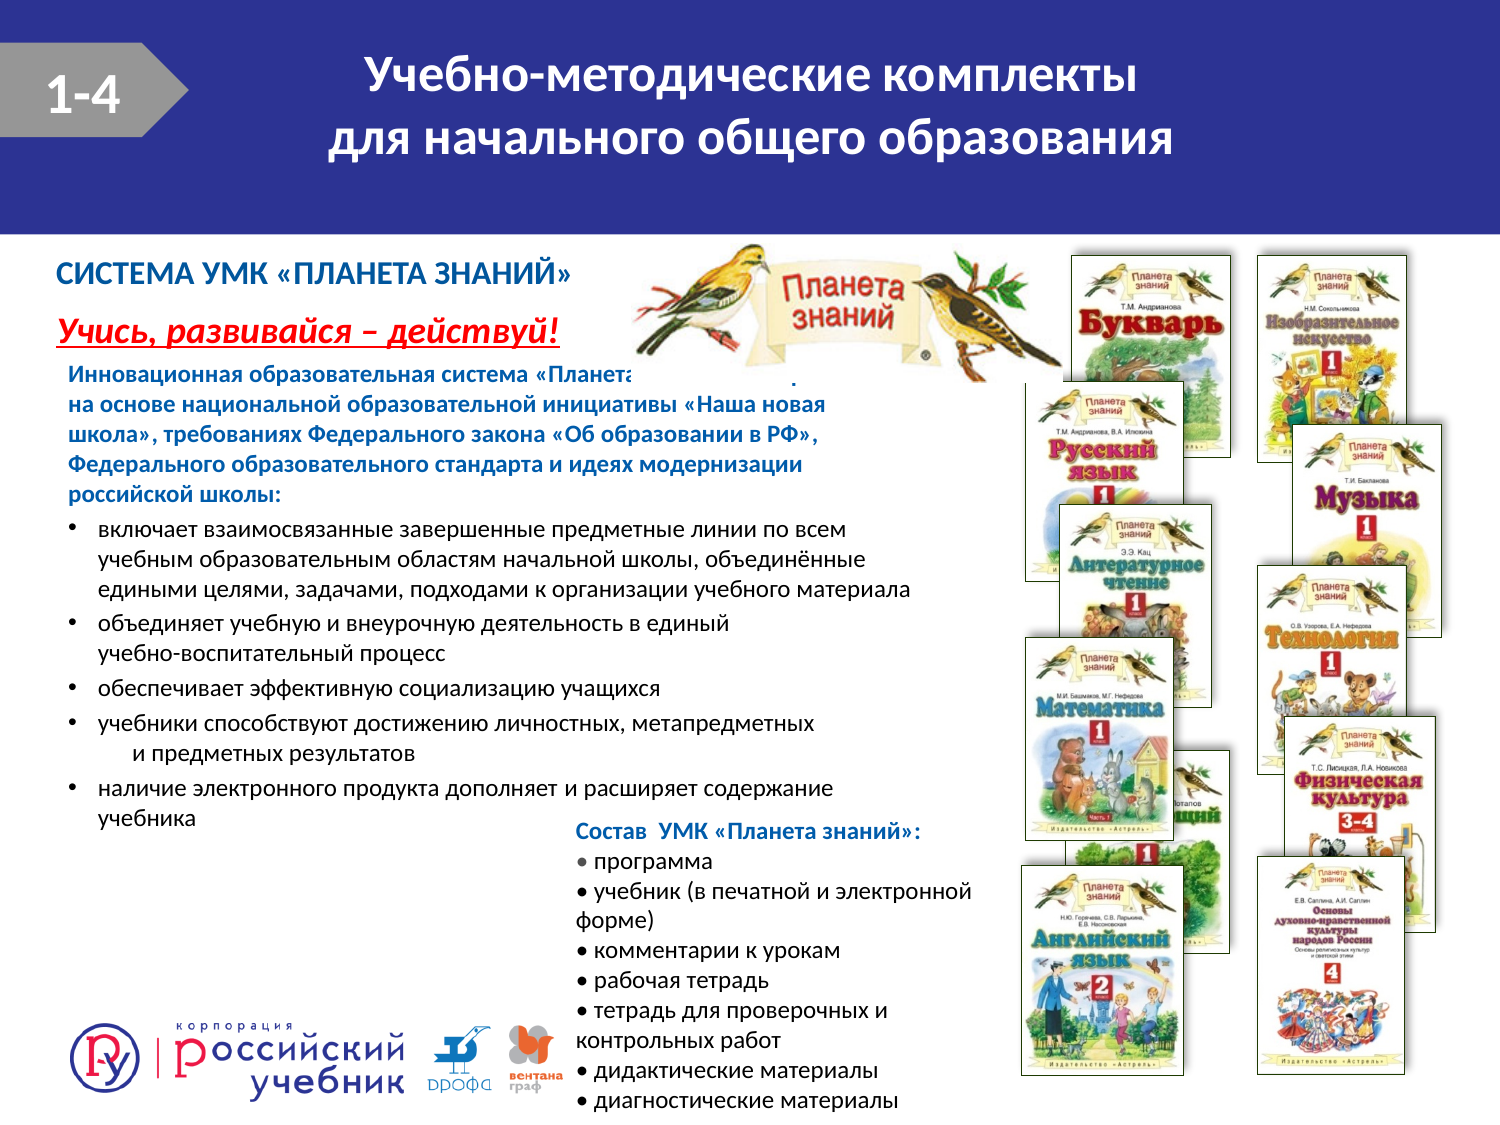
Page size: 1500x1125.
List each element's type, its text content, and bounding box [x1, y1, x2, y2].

picture [631, 243, 1064, 384]
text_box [1021, 255, 1230, 1076]
text_box Система УМК «Планета знаний» [41, 243, 629, 290]
picture [70, 1071, 561, 1102]
text_box 1-4 [0, 40, 76, 140]
text_box Инновационная образовательная система «Планета знаний» выстроена на основе национальной образовательной инициативы «Наша новая школа», требованиях Федерального закона «Об образовании в РФ», Федерального образовательного стандарта и идеях модернизации российской школы: включает взаимосвязанные завершенные предметные линии по всем учебным образовательным областям начальной школы, объединённые едиными целями, задачами, подходами к организации учебного материала объединяет учебную и внеурочную деятельность в единый учебно-воспитательный процесс обеспечивает эффективную социализацию учащихся учебники способствуют достижению личностных, метапредметных и предметных результатов наличие электронного продукта дополняет и расширяет содержание учебника [53, 349, 934, 1071]
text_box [1257, 255, 1442, 1074]
text_box Состав УМК «Планета знаний»: • программа • учебник (в печатной и электронной форме) • комментарии к урокам • рабочая тетрадь • тетрадь для проверочных и контрольных работ • дидактические материалы • диагностические материалы [561, 806, 1010, 1121]
title Учебно-методические комплекты для начального общего образования [76, 30, 1427, 173]
text_box Учись, развивайся – действуй! [41, 290, 626, 366]
